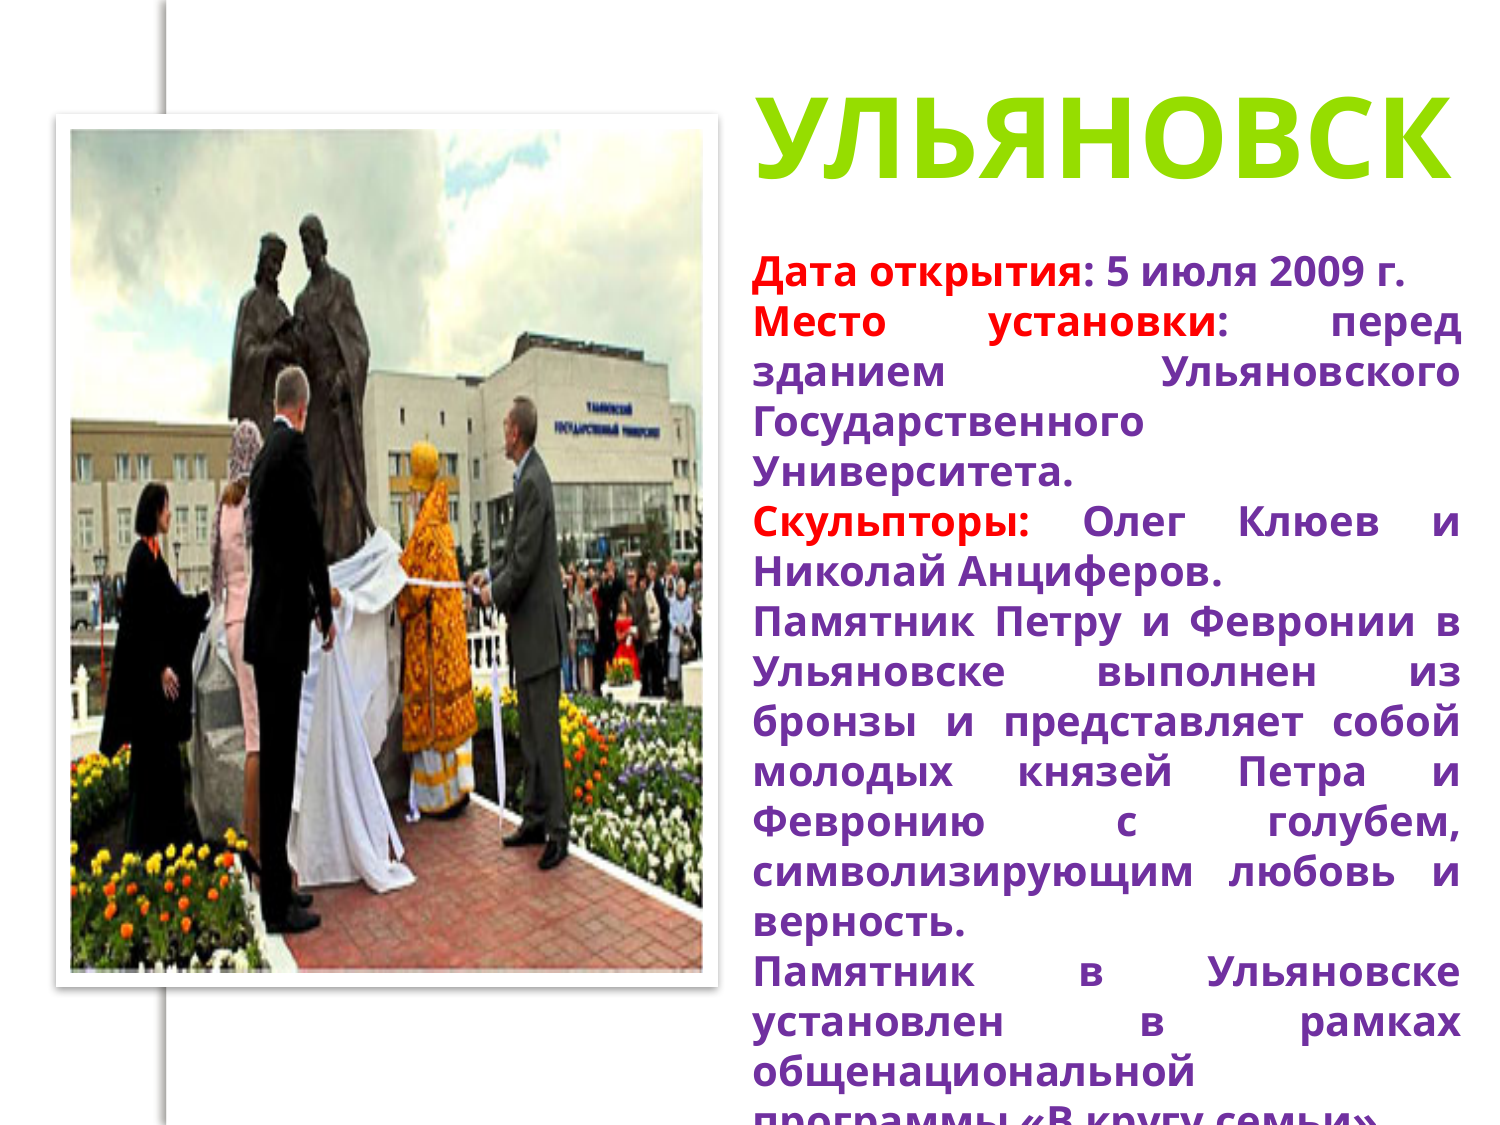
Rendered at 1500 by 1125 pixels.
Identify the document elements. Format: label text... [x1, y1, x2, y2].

text_box Дата открытия: 5 июля 2009 г. Место установки: перед зданием Ульяновского Государственного Университета. Скульпторы: Олег Клюев и Николай Анциферов. Памятник Петру и Февронии в Ульяновске выполнен из бронзы и представляет собой молодых князей Петра и Февронию с голубем, символизирующим любовь и верность. Памятник в Ульяновске установлен в рамках общенациональной программы «В кругу семьи». [738, 236, 1477, 1125]
picture [70, 128, 704, 973]
text_box УЛЬЯНОВСК [740, 58, 1468, 209]
